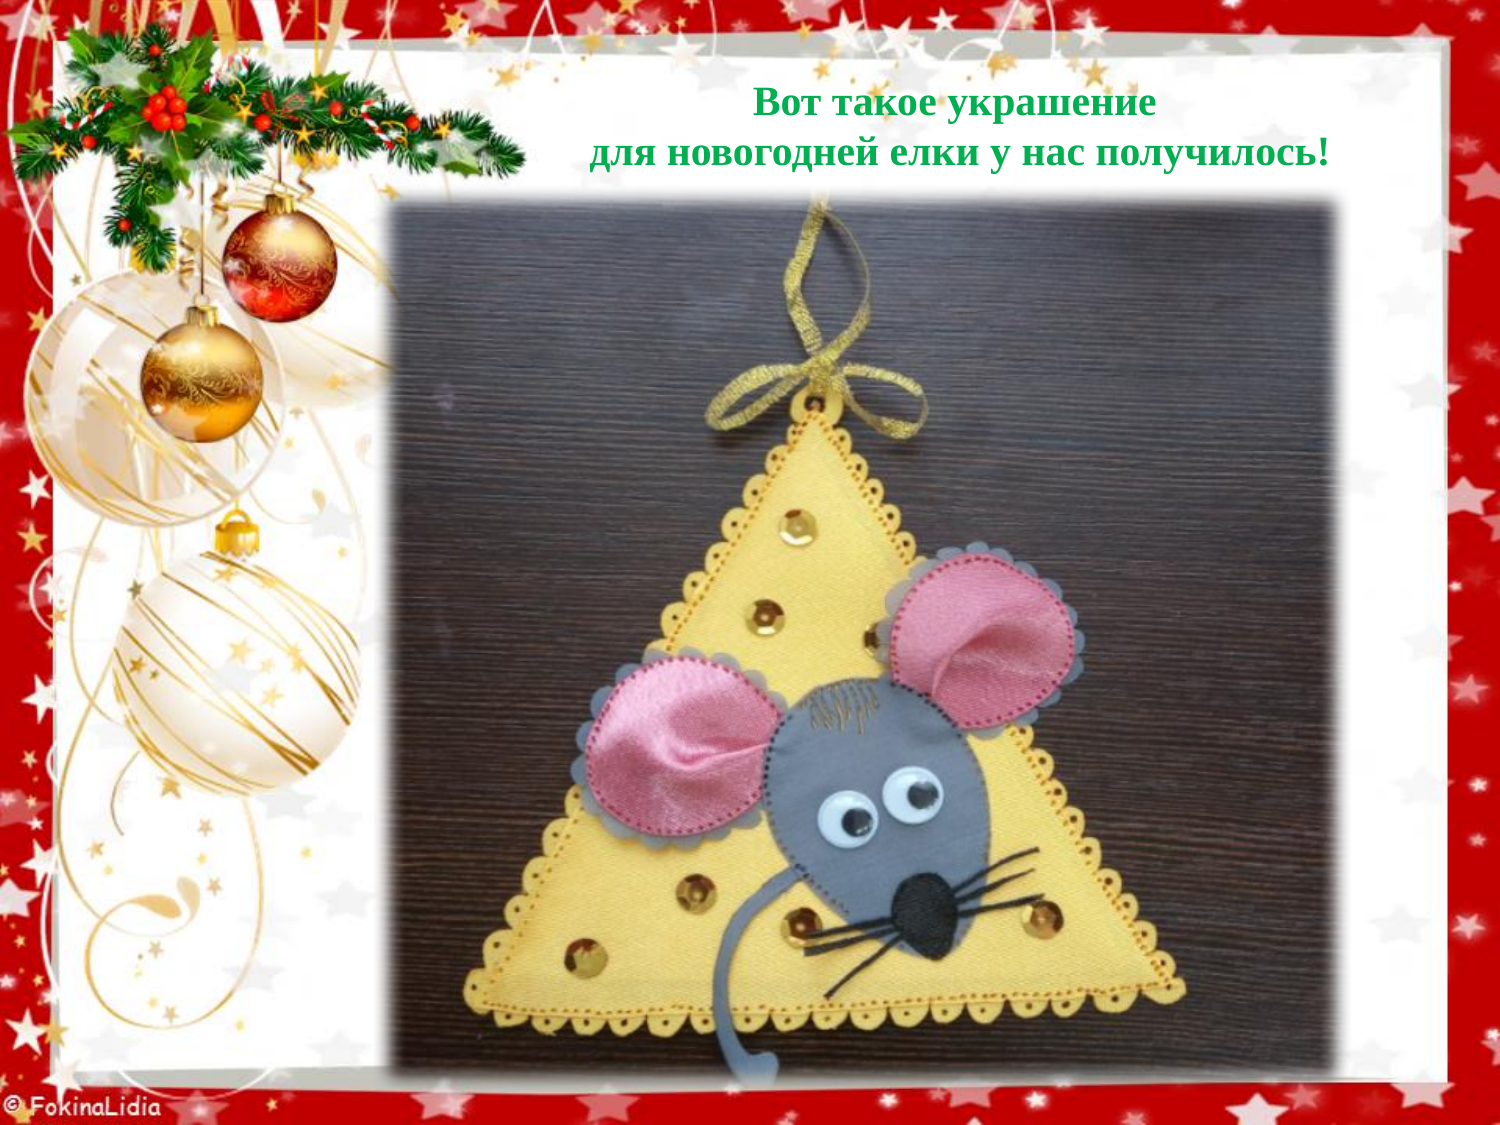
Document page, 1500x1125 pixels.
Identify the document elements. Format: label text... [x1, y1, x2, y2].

picture [0, 0, 1500, 1125]
text_box Вот такое украшение для новогодней елки у нас получилось! [563, 66, 1346, 182]
